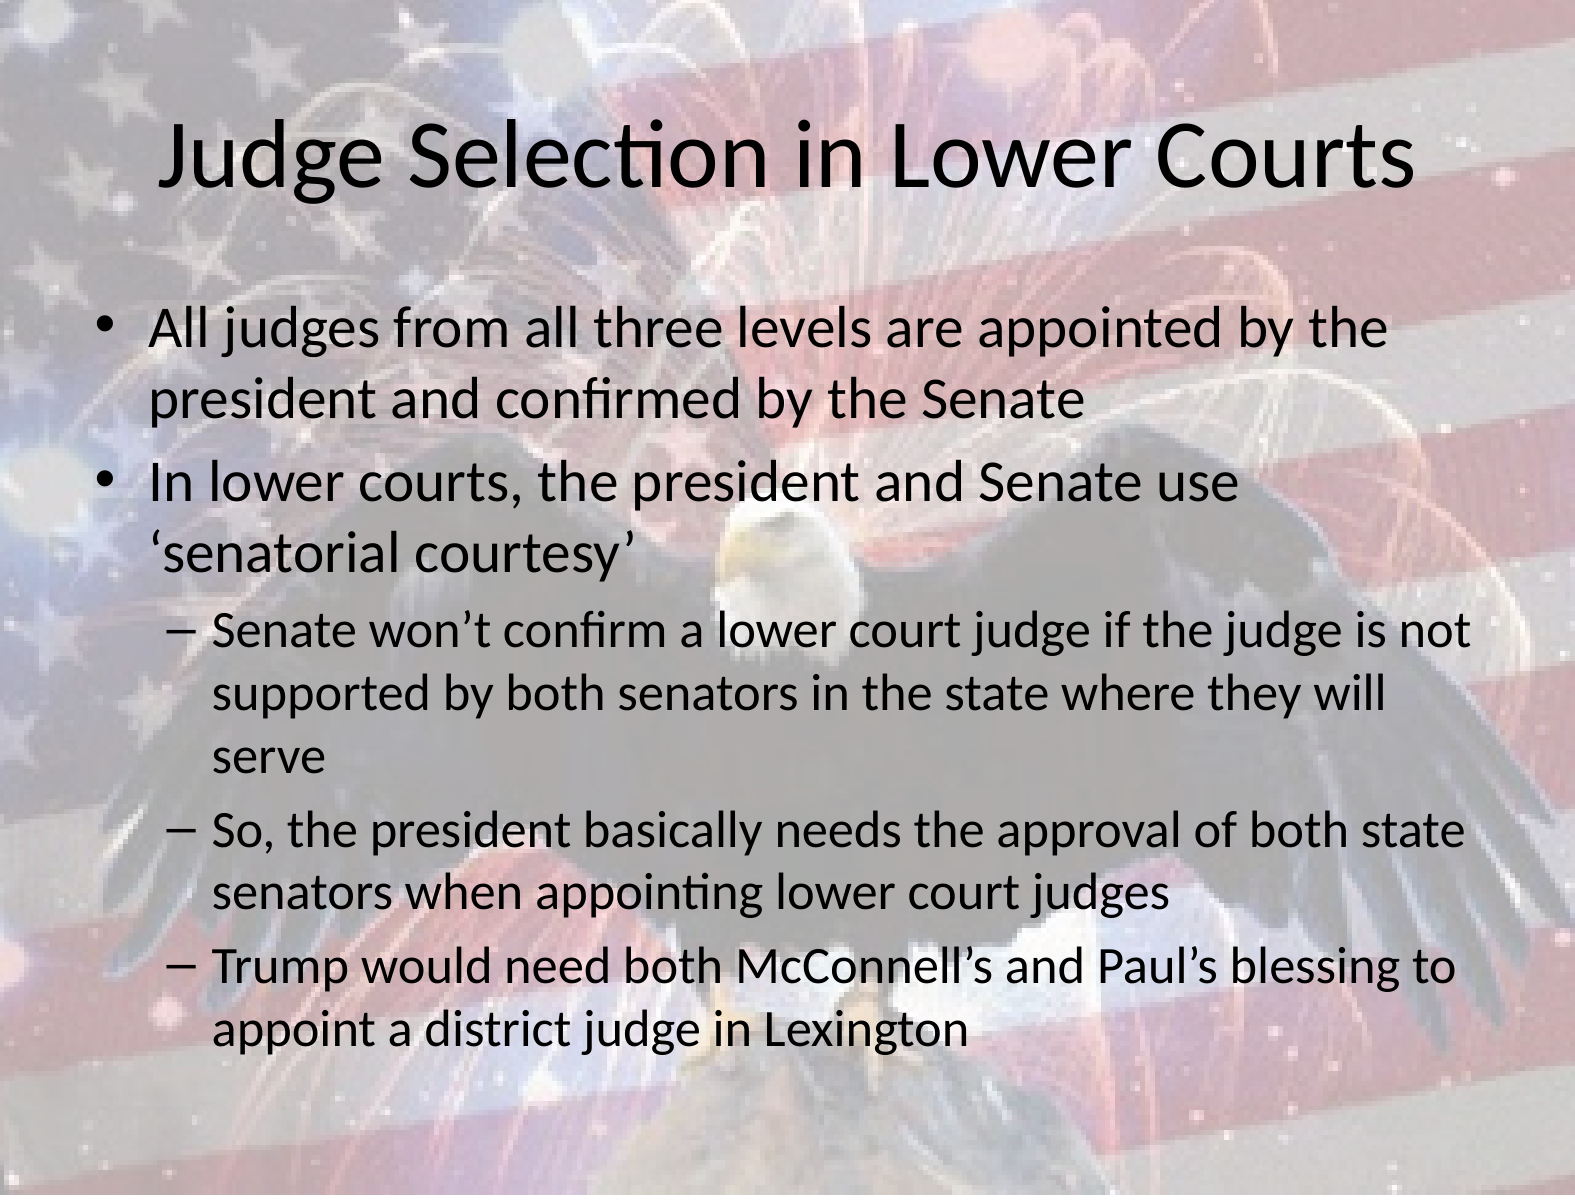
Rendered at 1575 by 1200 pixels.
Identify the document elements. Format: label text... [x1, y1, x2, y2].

list All judges from all three levels are appointed by the president and confirmed by the Senate In lower courts, the president and Senate use ‘senatorial courtesy’ Senate won’t confirm a lower court judge if the judge is not supported by both senators in the state where they will serve So, the president basically needs the approval of both state senators when appointing lower court judges Trump would need both McConnell’s and Paul’s blessing to appoint a district judge in Lexington [78, 279, 1497, 1072]
title Judge Selection in Lower Courts [78, 48, 1497, 249]
